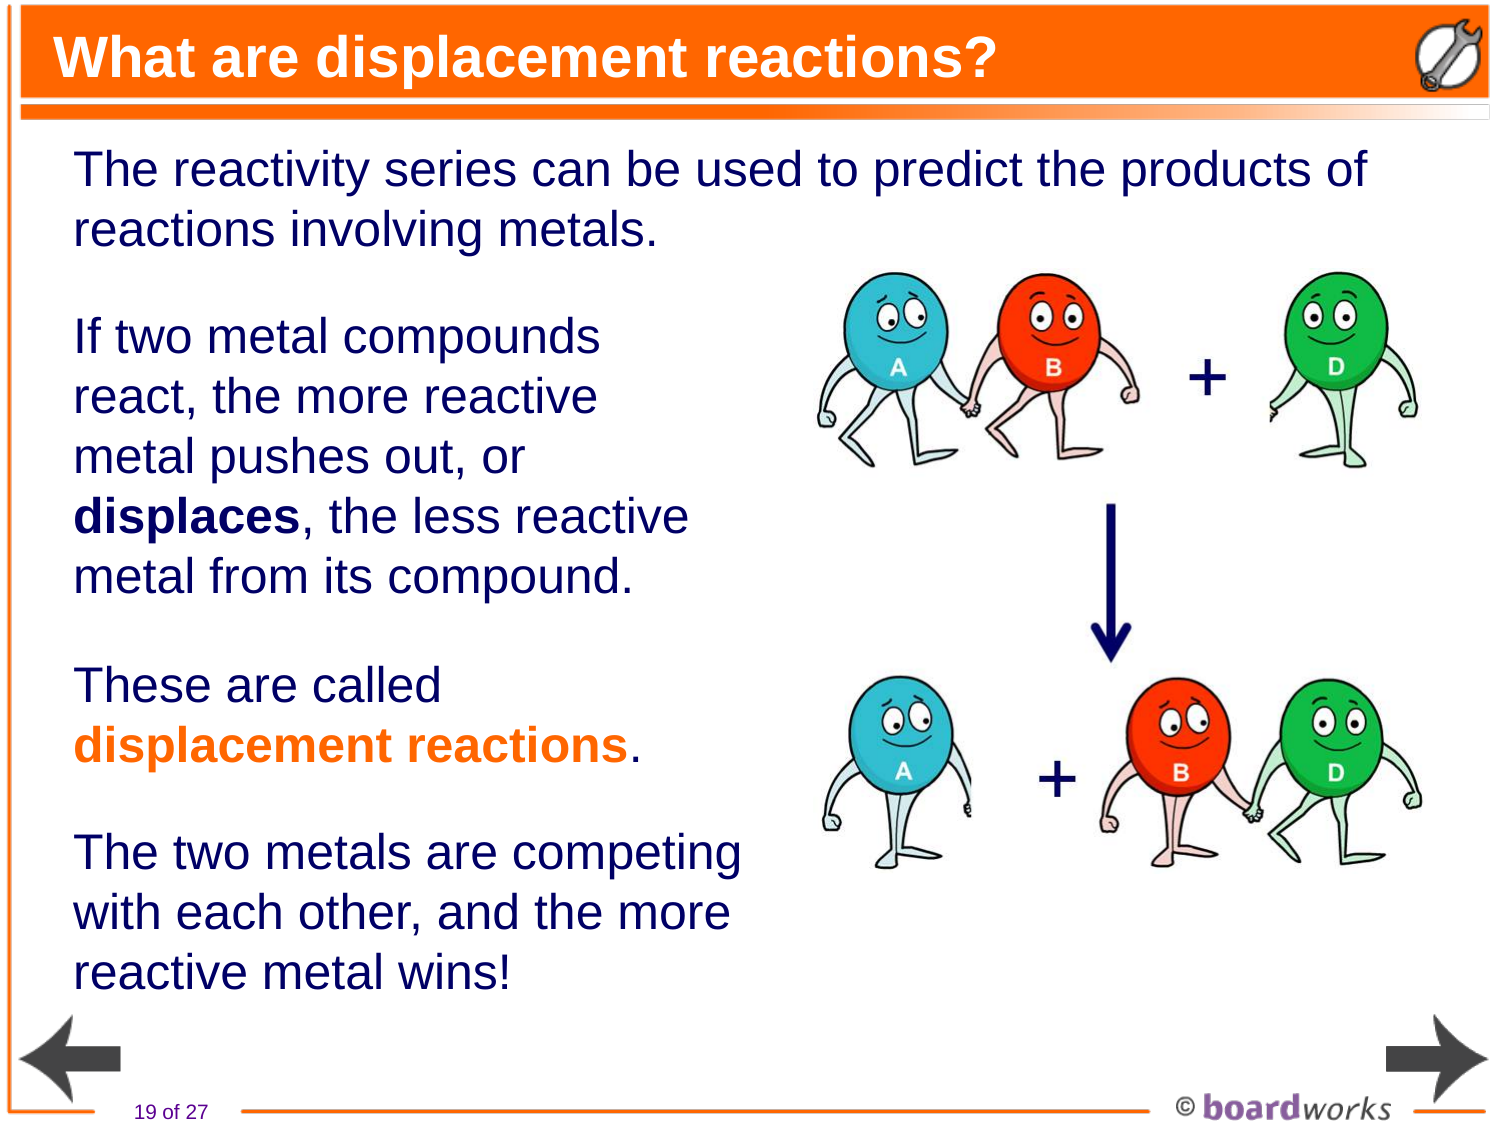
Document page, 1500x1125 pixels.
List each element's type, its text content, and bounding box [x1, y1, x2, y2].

text_box These are called displacement reactions. [58, 645, 746, 780]
picture [0, 0, 1500, 1125]
text_box If two metal compounds react, the more reactive metal pushes out, or displaces, the less reactive metal from its compound. [58, 296, 739, 611]
text_box The reactivity series can be used to predict the products of reactions involving metals. [58, 128, 1500, 264]
text_box The two metals are competing with each other, and the more reactive metal wins! [58, 812, 819, 1008]
title What are displacement reactions? [38, 8, 1308, 99]
